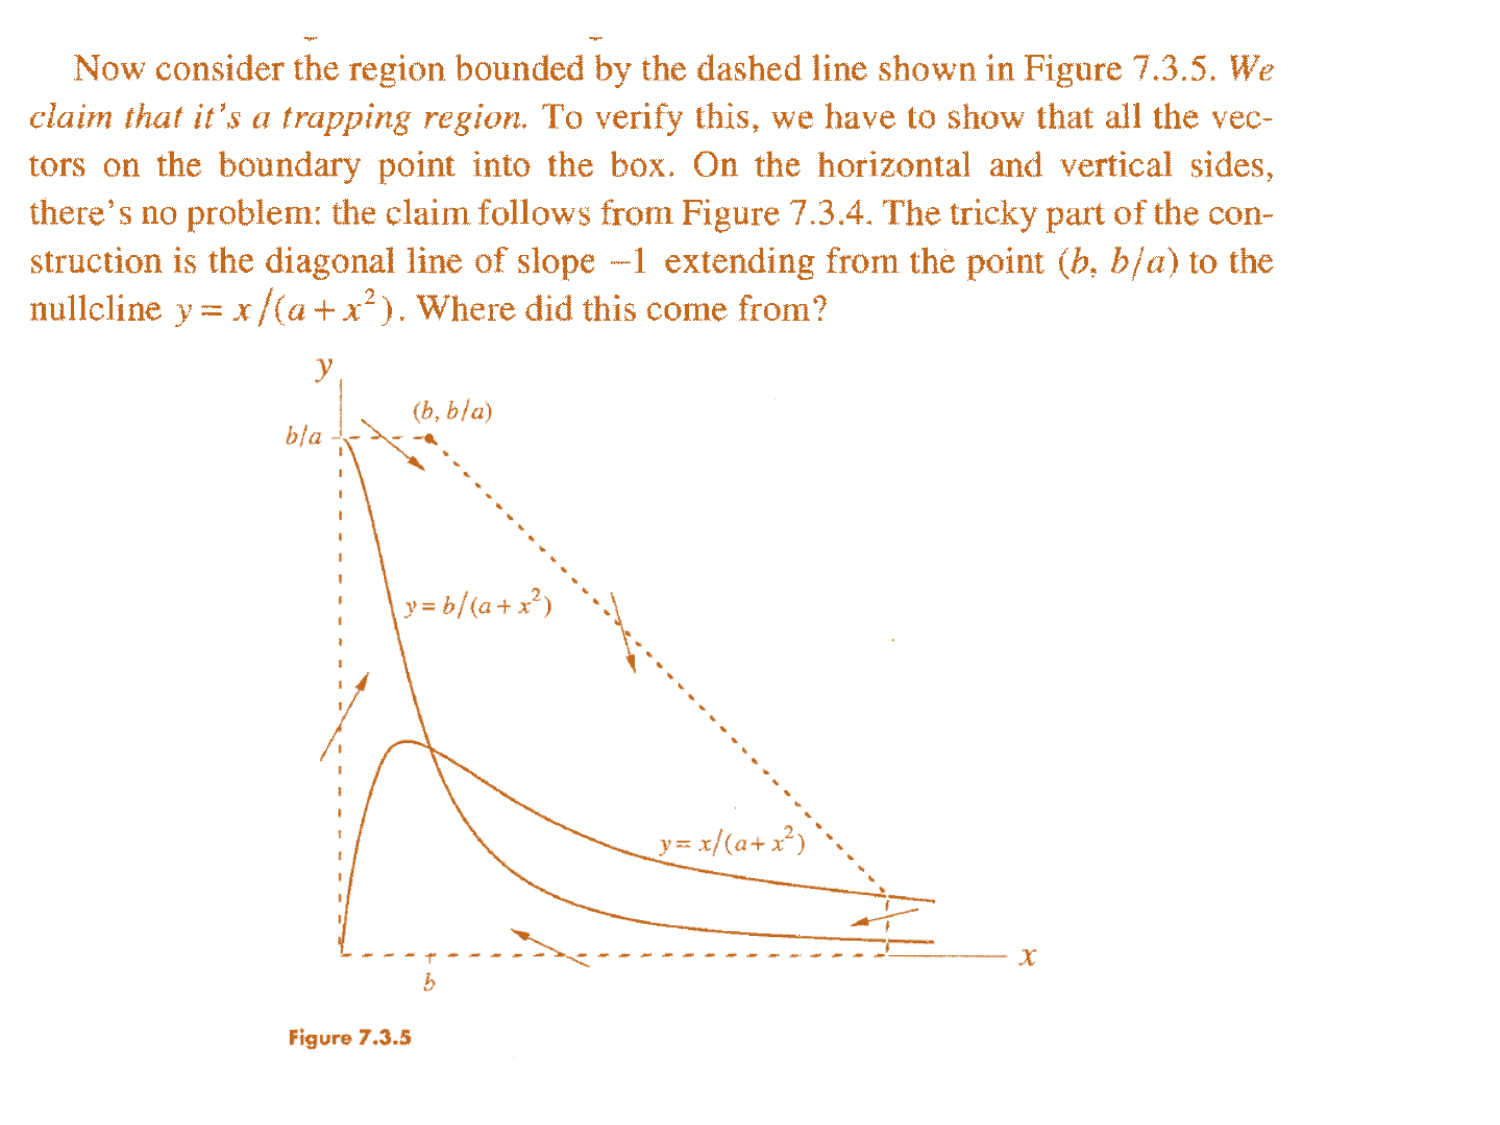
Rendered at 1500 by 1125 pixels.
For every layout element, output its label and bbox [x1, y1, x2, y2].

picture [249, 337, 1046, 1066]
picture [0, 37, 1278, 328]
